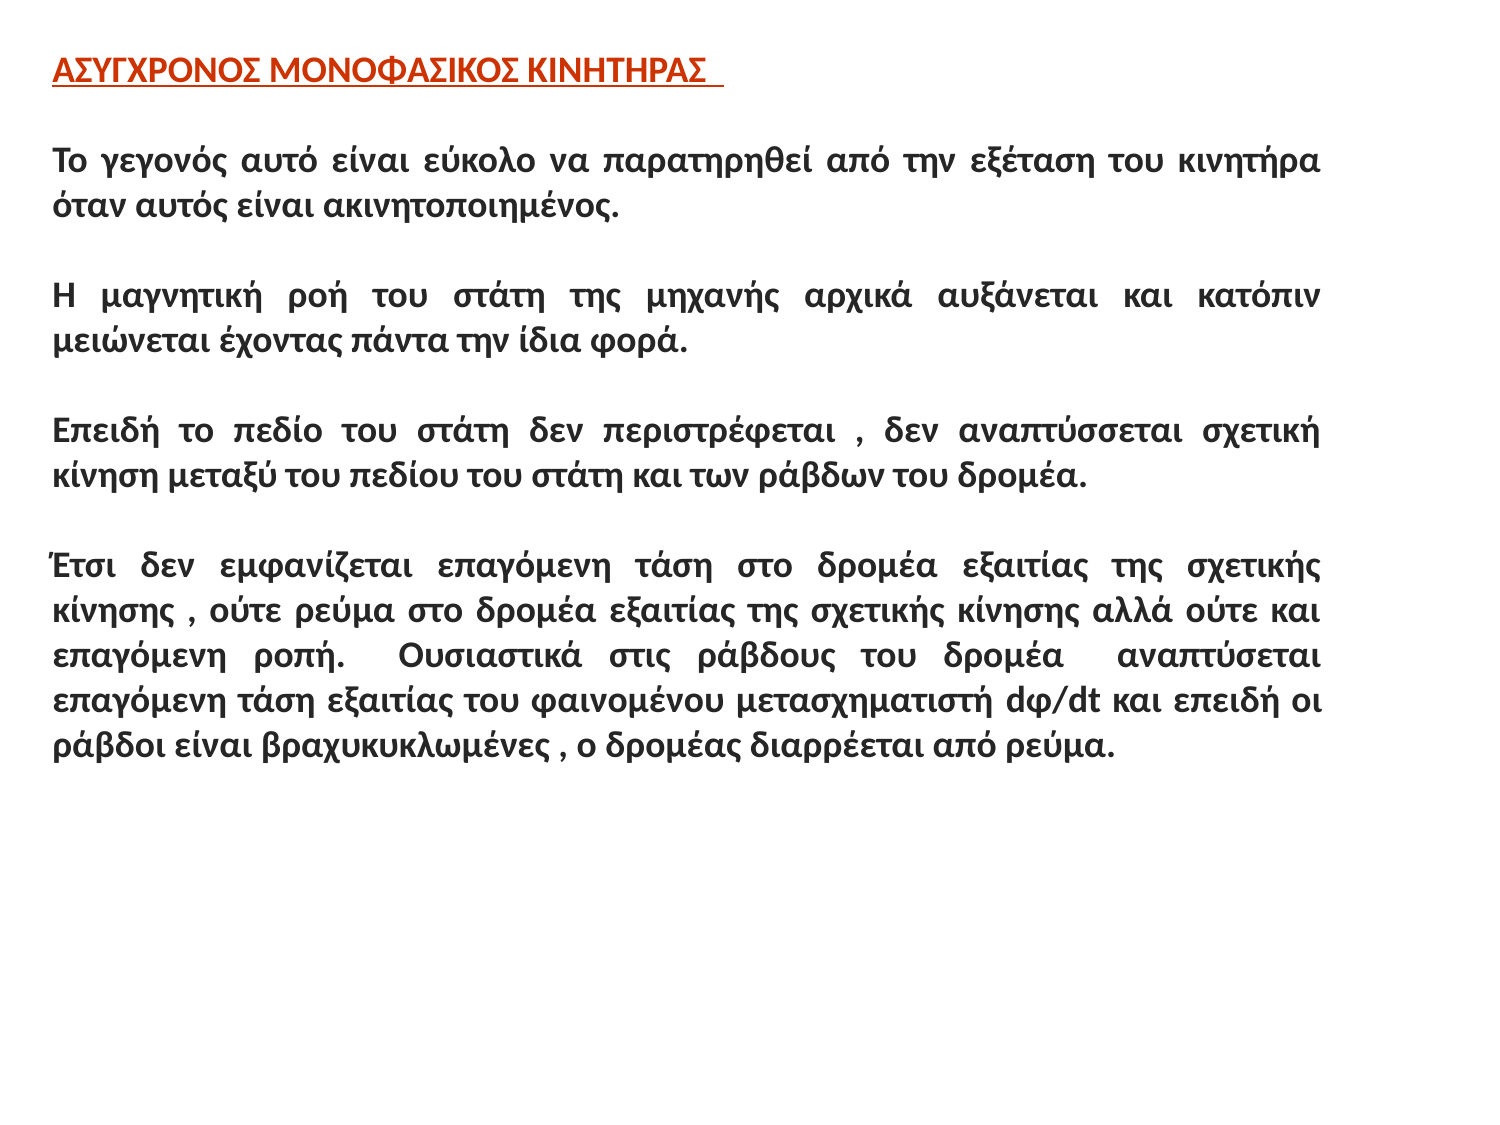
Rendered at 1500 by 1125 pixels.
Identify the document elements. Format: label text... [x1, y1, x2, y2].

text_box ΑΣΥΓΧΡΟΝΟΣ ΜΟΝΟΦΑΣΙΚΟΣ ΚΙΝΗΤΗΡΑΣ Το γεγονός αυτό είναι εύκολο να παρατηρηθεί από την εξέταση του κινητήρα όταν αυτός είναι ακινητοποιημένος. Η μαγνητική ροή του στάτη της μηχανής αρχικά αυξάνεται και κατόπιν μειώνεται έχοντας πάντα την ίδια φορά. Επειδή το πεδίο του στάτη δεν περιστρέφεται , δεν αναπτύσσεται σχετική κίνηση μεταξύ του πεδίου του στάτη και των ράβδων του δρομέα. Έτσι δεν εμφανίζεται επαγόμενη τάση στο δρομέα εξαιτίας της σχετικής κίνησης , ούτε ρεύμα στο δρομέα εξαιτίας της σχετικής κίνησης αλλά ούτε και επαγόμενη ροπή. Ουσιαστικά στις ράβδους του δρομέα αναπτύσεται επαγόμενη τάση εξαιτίας του φαινομένου μετασχηματιστή dφ/dt και επειδή οι ράβδοι είναι βραχυκυκλωμένες , ο δρομέας διαρρέεται από ρεύμα. [37, 37, 1338, 1125]
